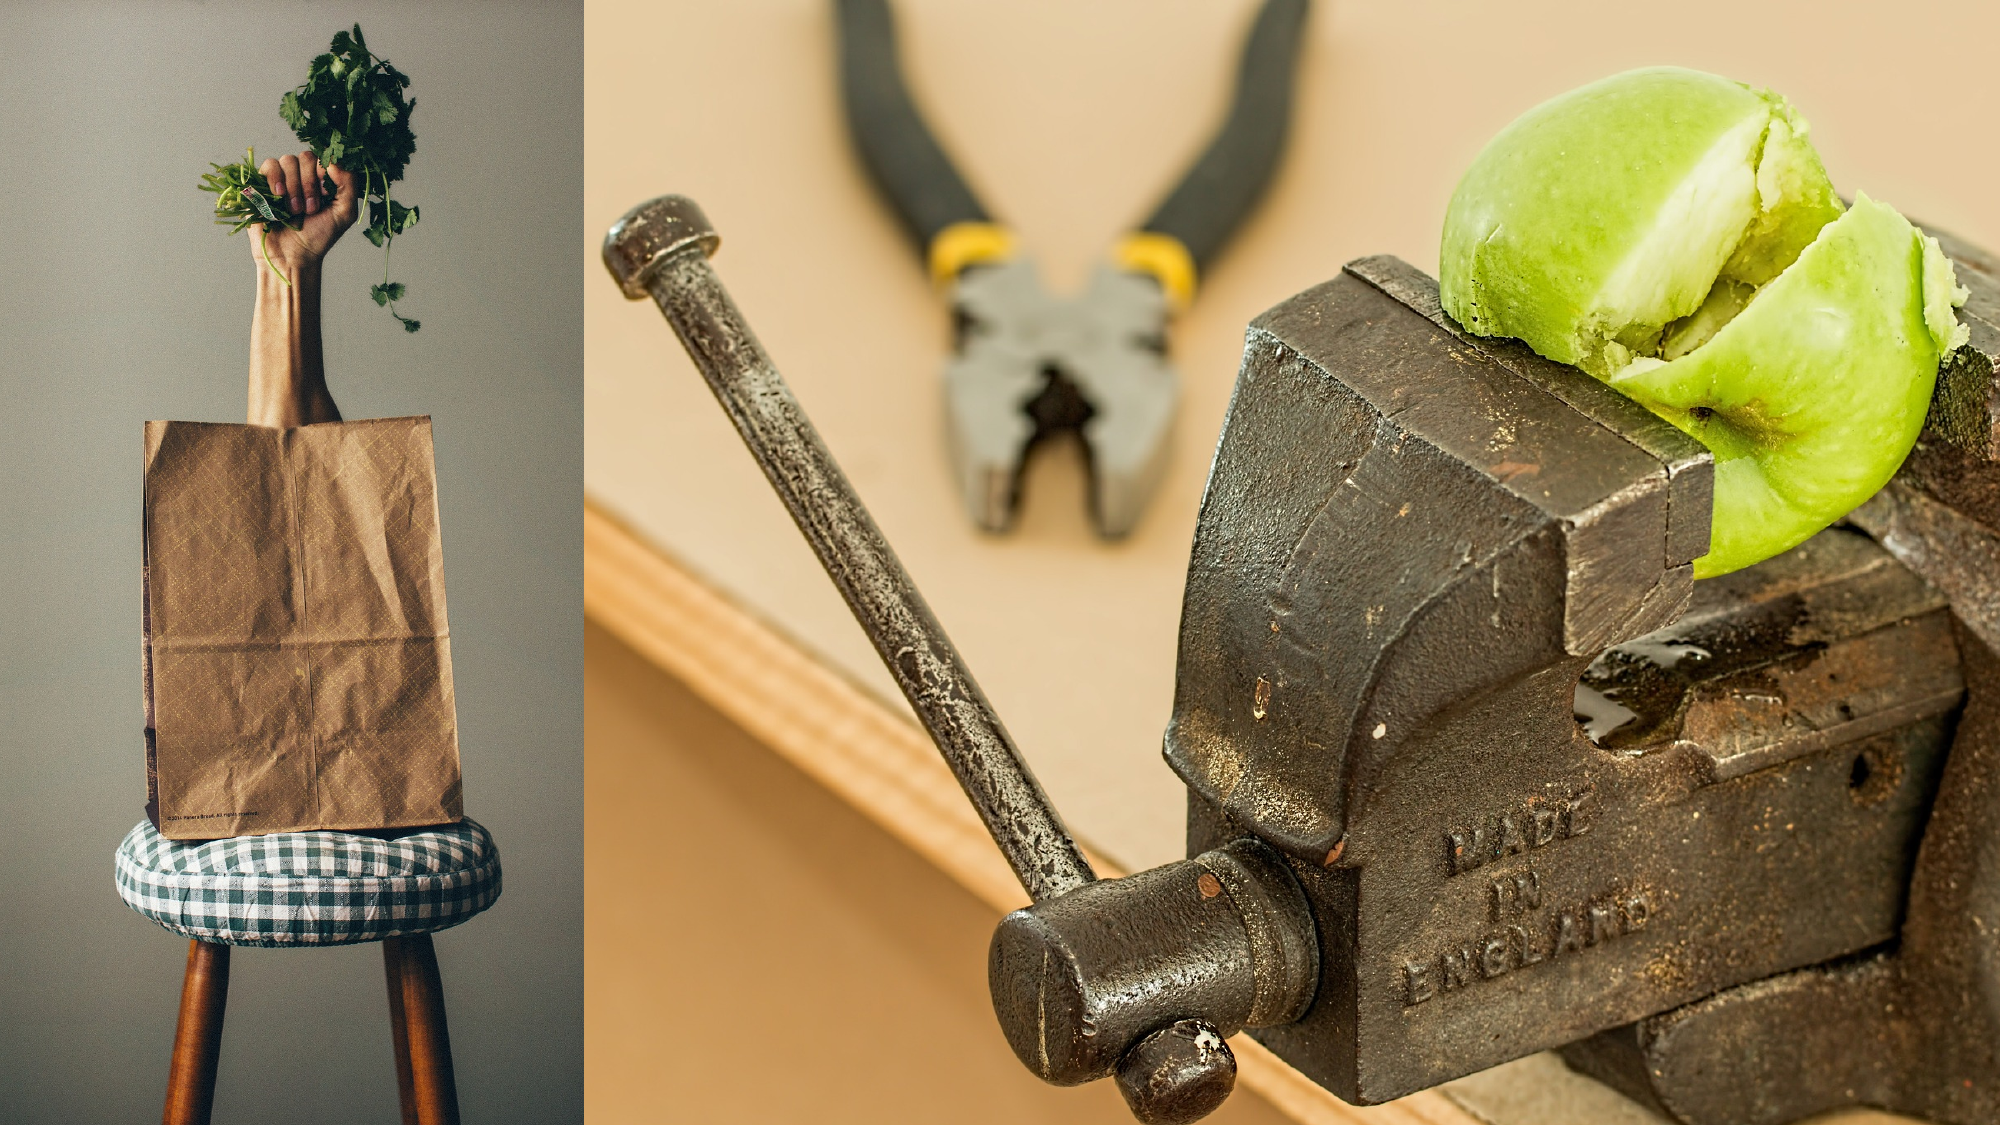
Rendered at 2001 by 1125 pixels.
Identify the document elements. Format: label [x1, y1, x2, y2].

picture [0, 0, 584, 1125]
list [584, 0, 2000, 1125]
